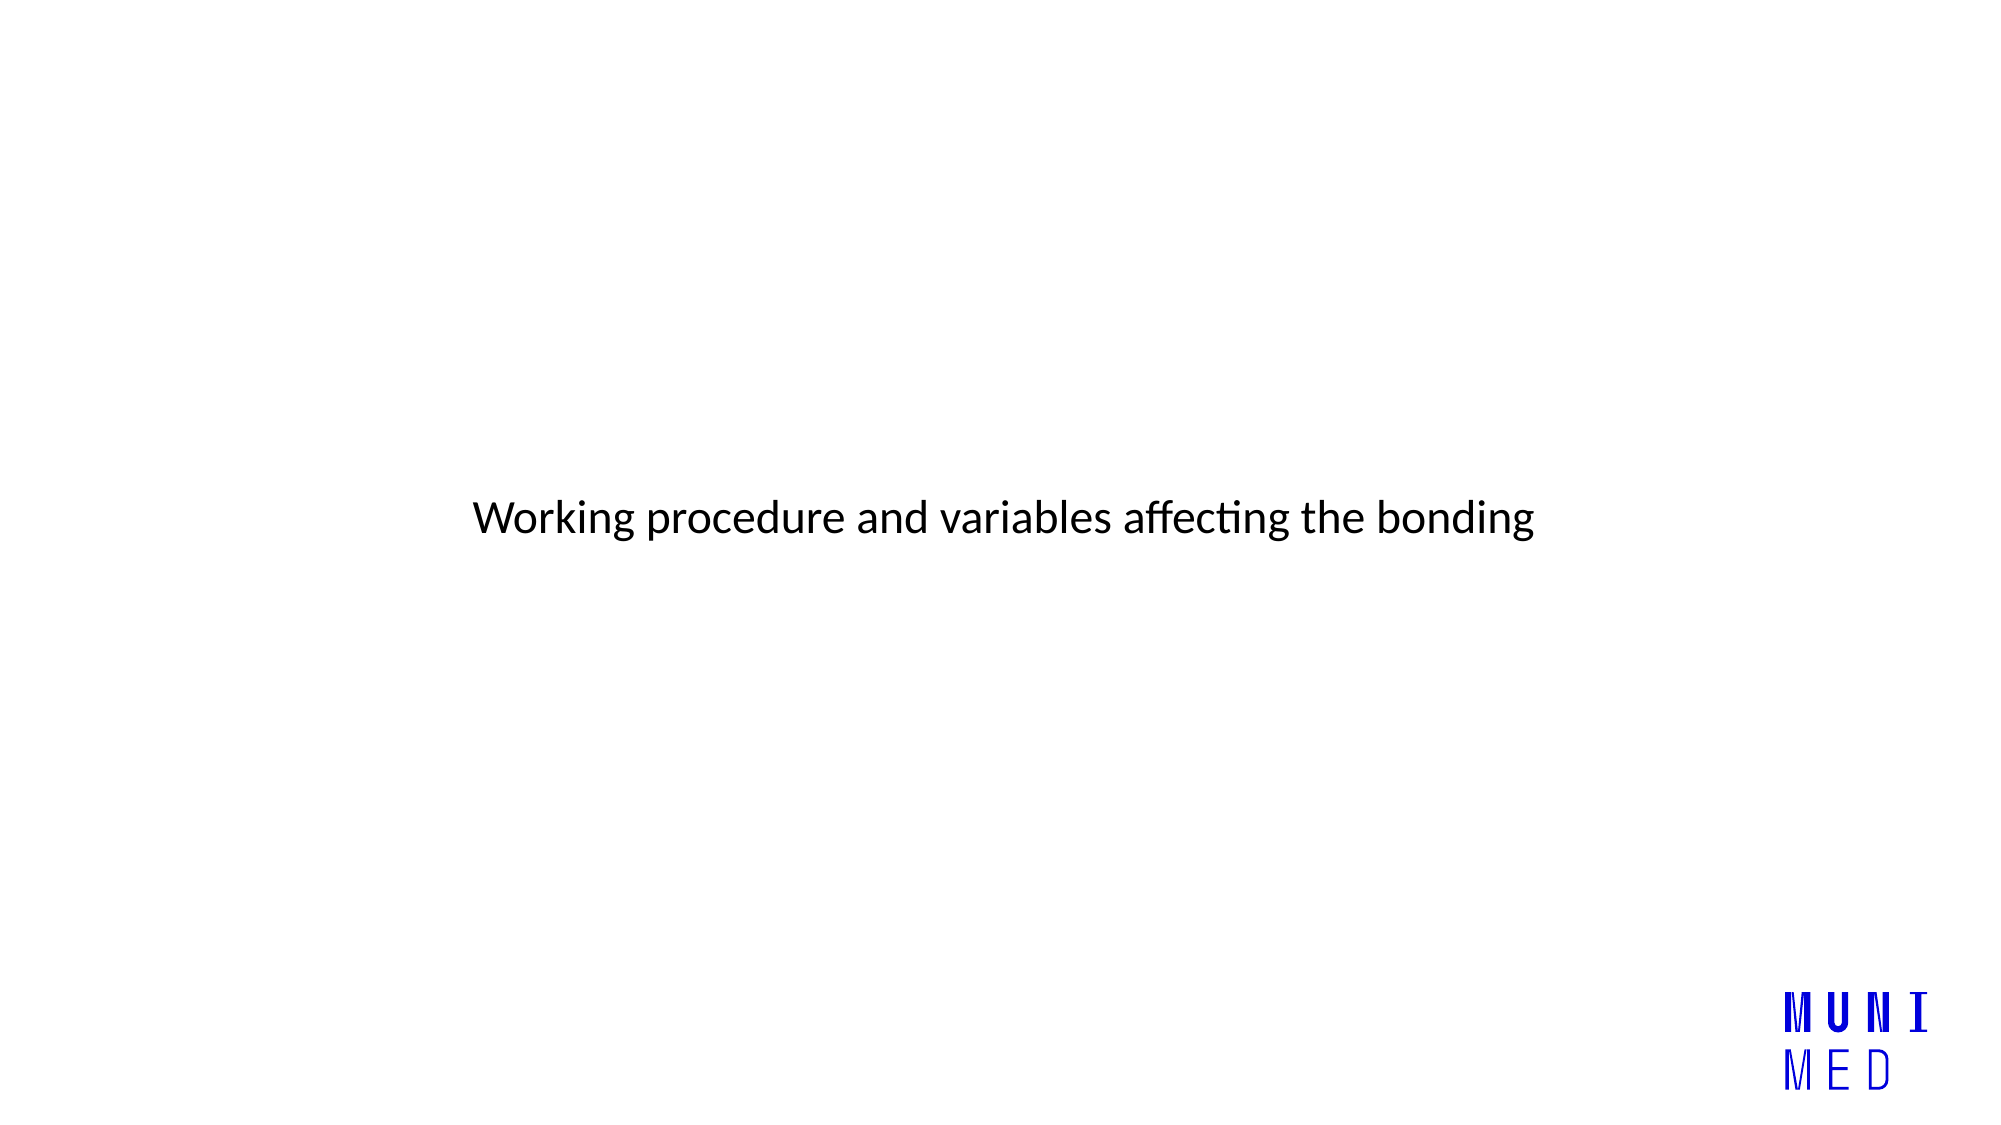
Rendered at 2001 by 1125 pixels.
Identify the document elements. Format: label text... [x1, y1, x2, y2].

title Working procedure and variables affecting the bonding [122, 477, 1886, 552]
